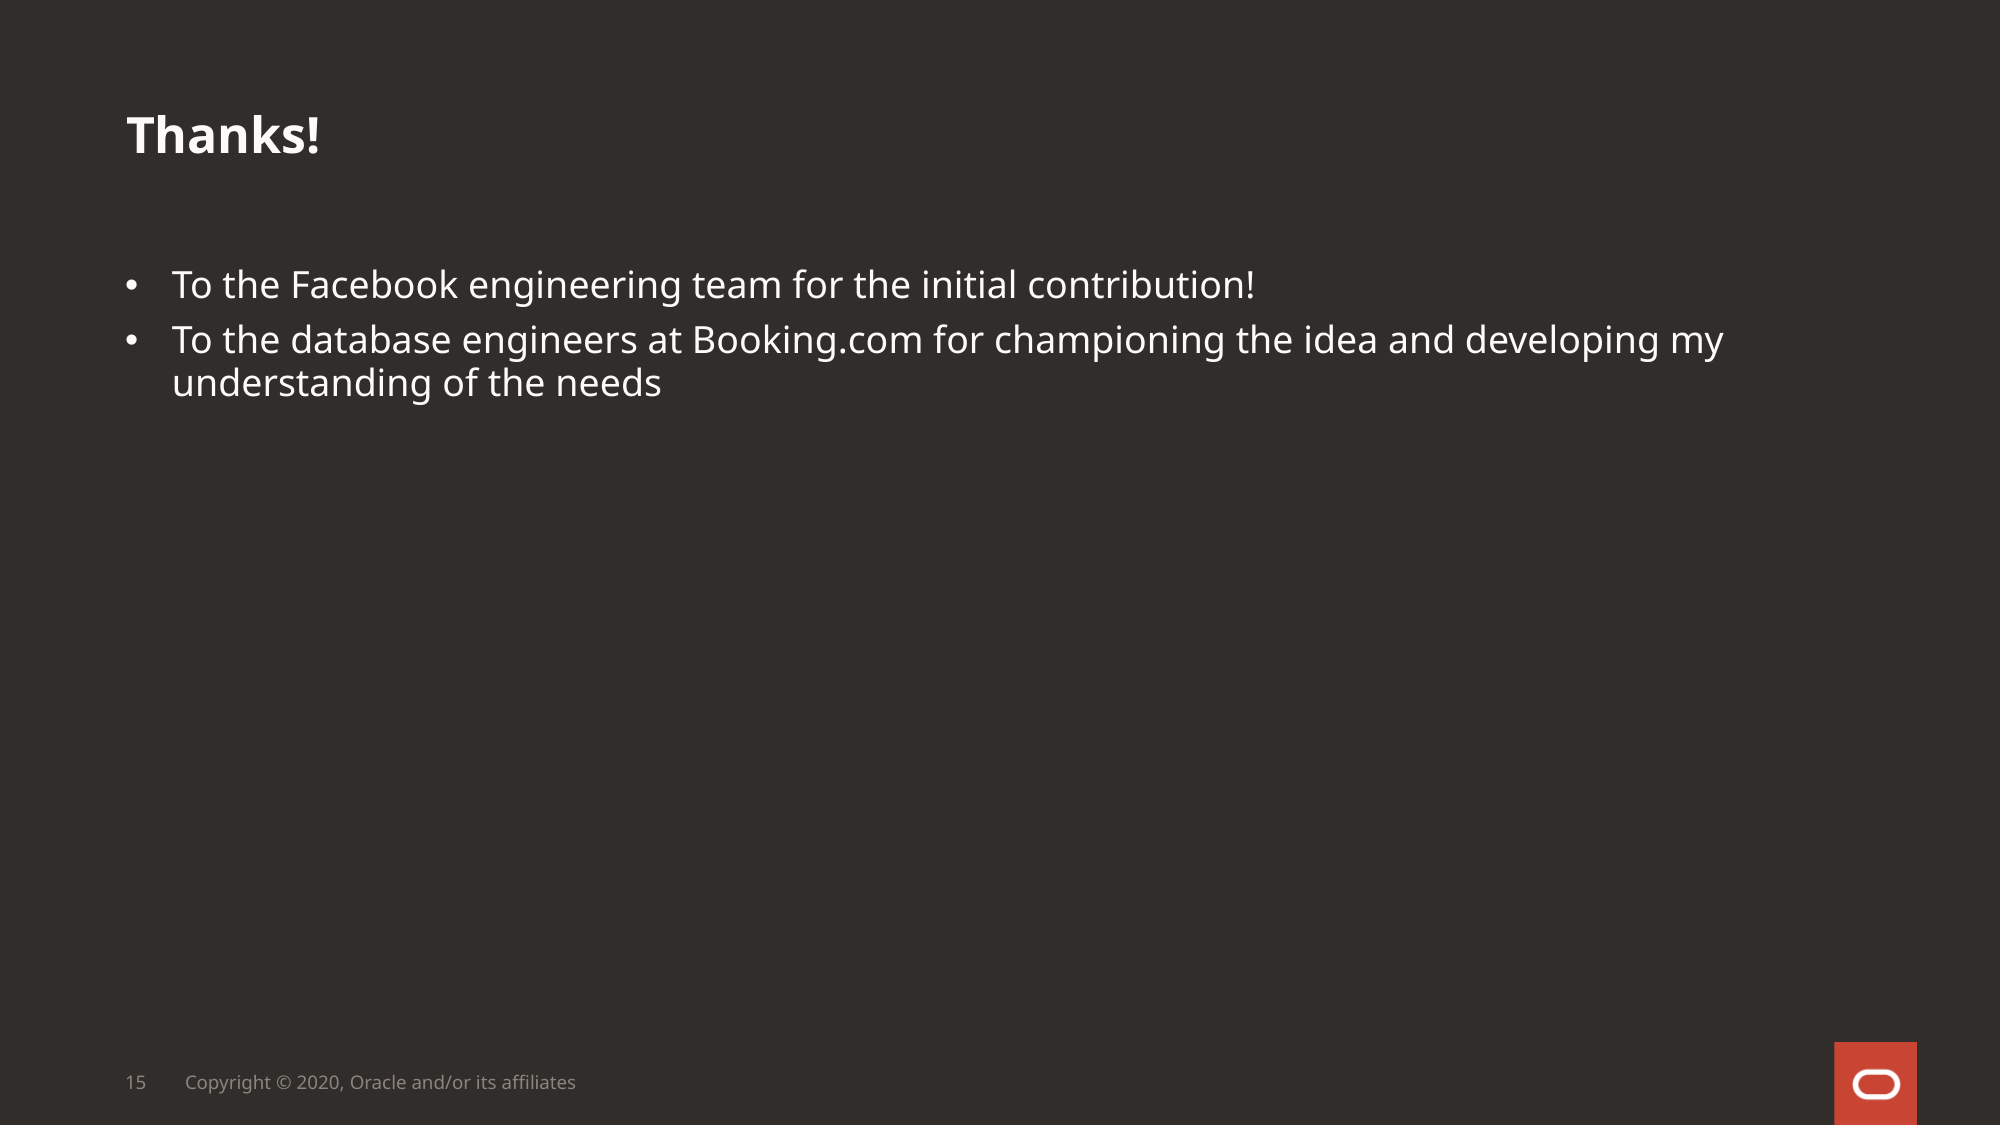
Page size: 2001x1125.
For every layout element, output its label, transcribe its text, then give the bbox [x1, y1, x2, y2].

list To the Facebook engineering team for the initial contribution! To the database engineers at Booking.com for championing the idea and developing my understanding of the needs [125, 264, 1877, 1004]
slide_number 15 [125, 1053, 185, 1114]
footer Copyright © 2020, Oracle and/or its affiliates [185, 1053, 1128, 1114]
title Thanks! [126, 29, 1877, 165]
